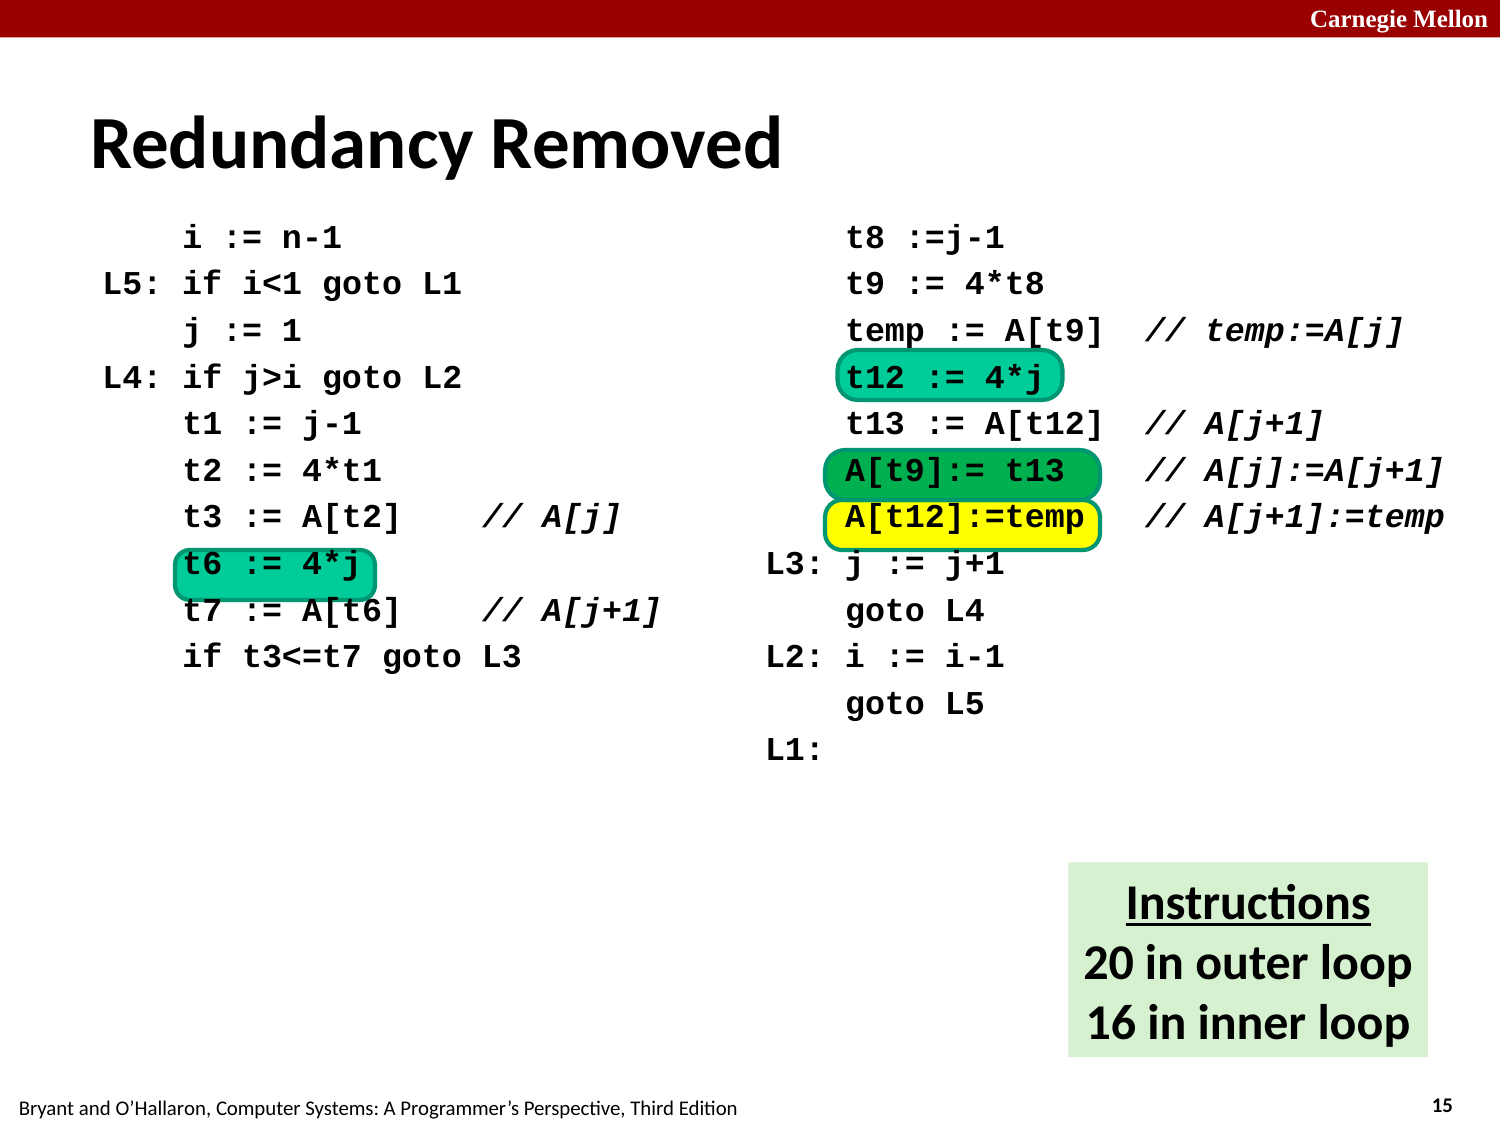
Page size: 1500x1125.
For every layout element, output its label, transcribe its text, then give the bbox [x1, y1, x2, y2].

text_box Instructions 20 in outer loop 16 in inner loop [1068, 862, 1428, 1058]
title Redundancy Removed [74, 44, 1426, 233]
list i := n-1 L5: if i<1 goto L1 j := 1 L4: if j>i goto L2 t1 := j-1 t2 := 4*t1 t3 := A[t2] // A[j] t6 := 4*j t7 := A[t6] // A[j+1] if t3<=t7 goto L3 [86, 207, 751, 1026]
list t8 :=j-1 t9 := 4*t8 temp := A[t9] // temp:=A[j] t12 := 4*j t13 := A[t12] // A[j+1] A[t9]:= t13 // A[j]:=A[j+1] A[t12]:=temp // A[j+1]:=temp L3: j := j+1 goto L4 L2: i := i-1 goto L5 L1: [749, 207, 1463, 801]
